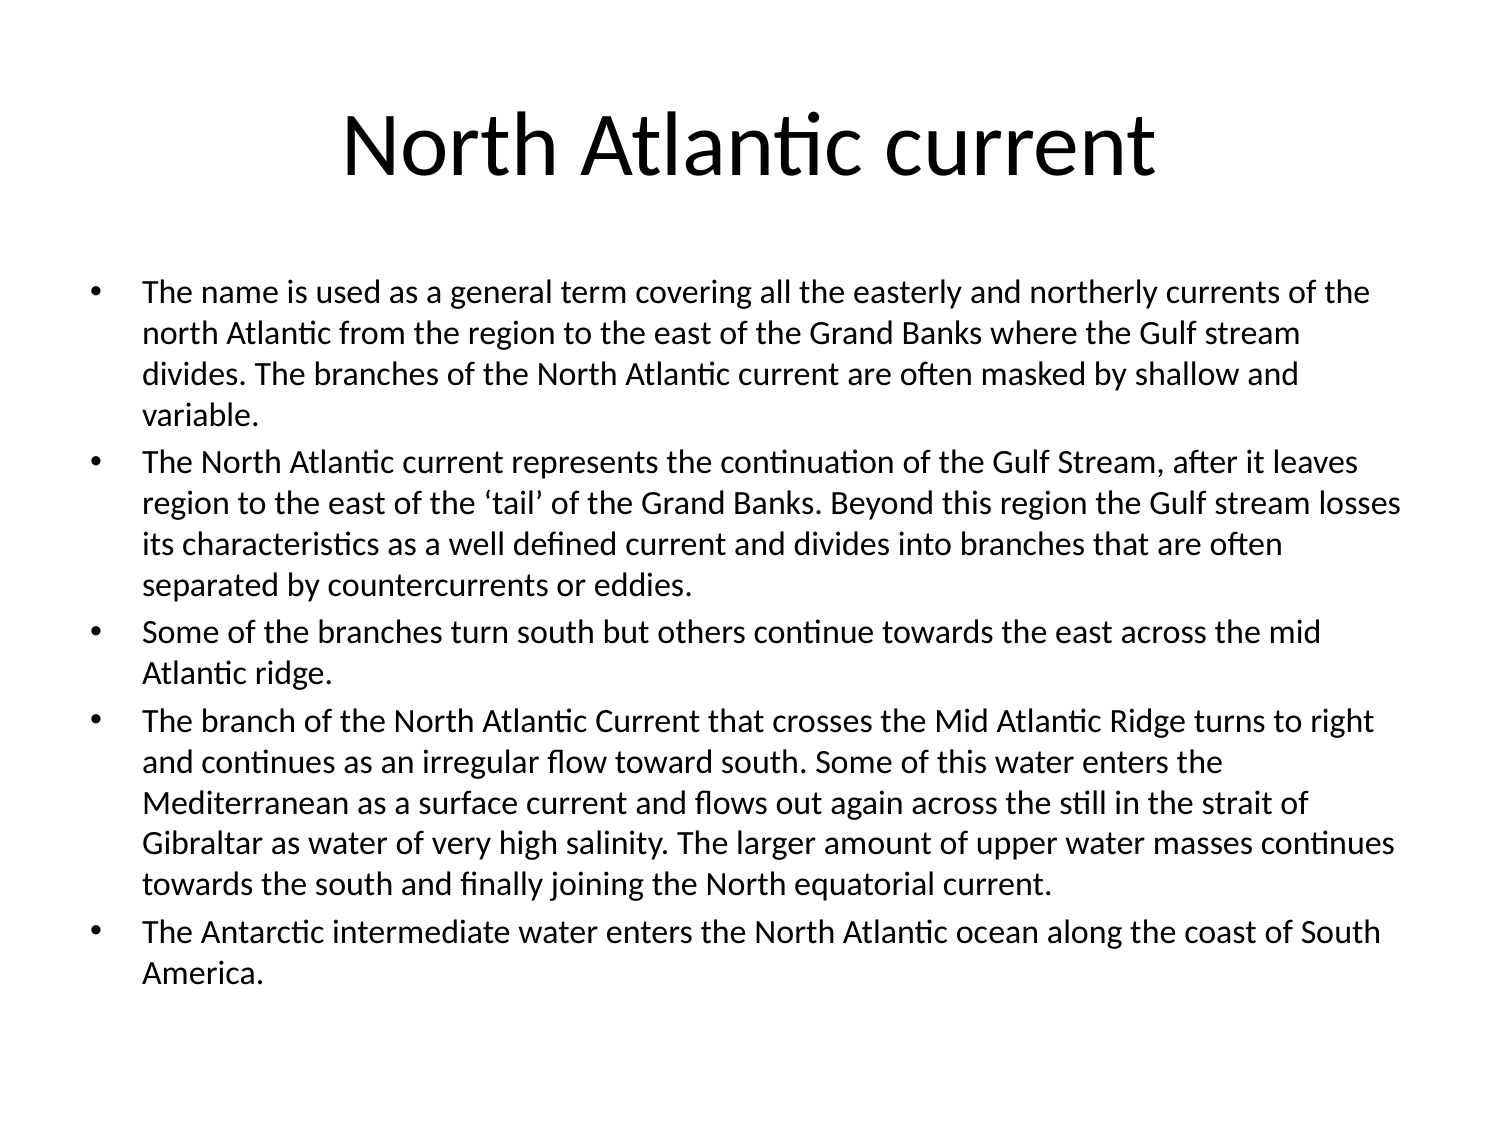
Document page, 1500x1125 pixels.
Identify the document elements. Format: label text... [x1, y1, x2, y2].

list The name is used as a general term covering all the easterly and northerly currents of the north Atlantic from the region to the east of the Grand Banks where the Gulf stream divides. The branches of the North Atlantic current are often masked by shallow and variable. The North Atlantic current represents the continuation of the Gulf Stream, after it leaves region to the east of the ‘tail’ of the Grand Banks. Beyond this region the Gulf stream losses its characteristics as a well defined current and divides into branches that are often separated by countercurrents or eddies. Some of the branches turn south but others continue towards the east across the mid Atlantic ridge. The branch of the North Atlantic Current that crosses the Mid Atlantic Ridge turns to right and continues as an irregular flow toward south. Some of this water enters the Mediterranean as a surface current and flows out again across the still in the strait of Gibraltar as water of very high salinity. The larger amount of upper water masses continues towards the south and finally joining the North equatorial current. The Antarctic intermediate water enters the North Atlantic ocean along the coast of South America. [75, 262, 1425, 1005]
title North Atlantic current [75, 45, 1425, 233]
